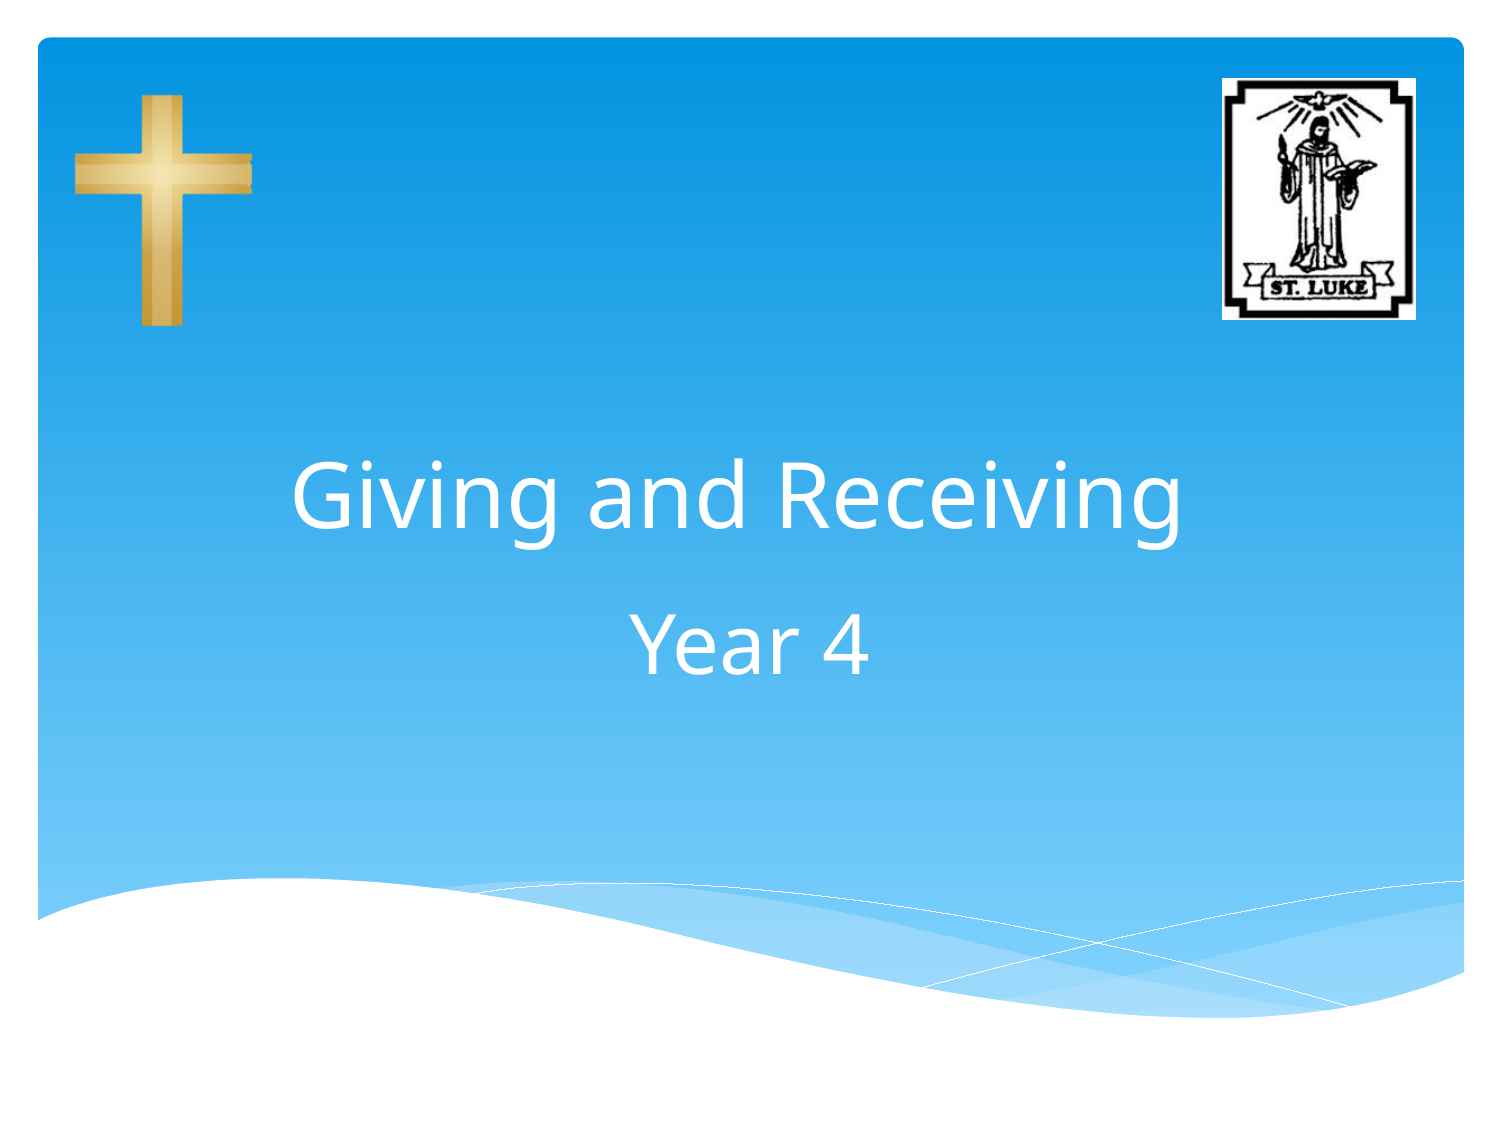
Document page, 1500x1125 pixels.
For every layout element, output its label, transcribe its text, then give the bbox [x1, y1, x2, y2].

title Giving and Receiving [112, 262, 1388, 555]
picture [52, 95, 274, 355]
picture [1222, 79, 1416, 320]
subtitle Year 4 [225, 583, 1275, 825]
